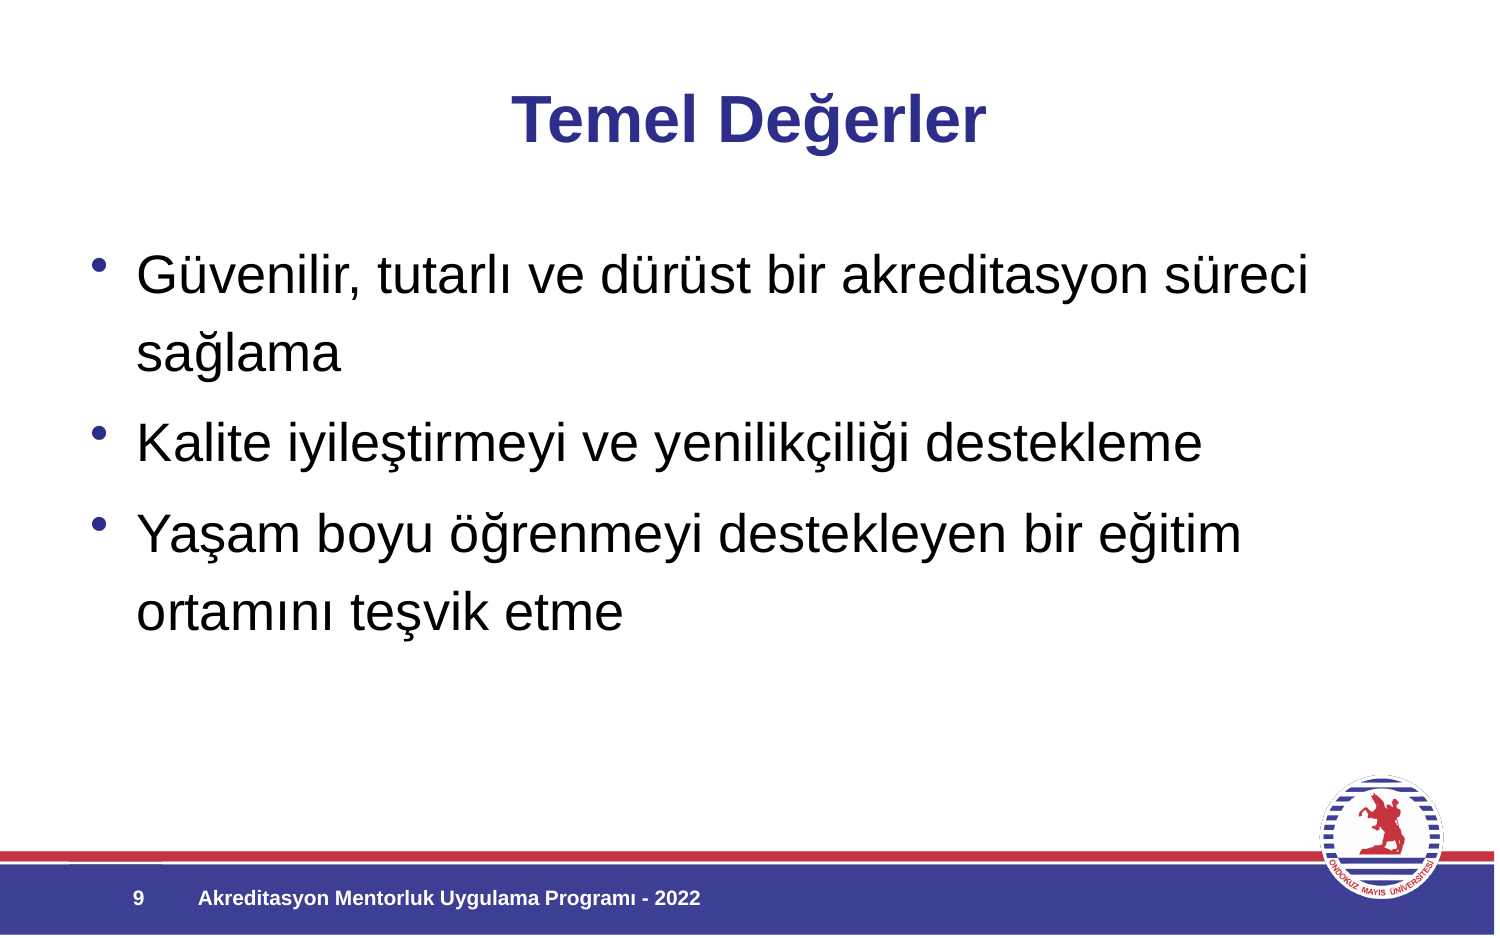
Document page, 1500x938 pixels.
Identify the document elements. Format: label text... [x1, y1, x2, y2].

title Temel Değerler [75, 37, 1425, 194]
slide_number 9 [41, 864, 160, 930]
list Güvenilir, tutarlı ve dürüst bir akreditasyon süreci sağlama Kalite iyileştirmeyi ve yenilikçiliği destekleme Yaşam boyu öğrenmeyi destekleyen bir eğitim ortamını teşvik etme [75, 218, 1425, 838]
picture [0, 775, 1495, 935]
footer Akreditasyon Mentorluk Uygulama Programı - 2022 [182, 864, 1223, 930]
